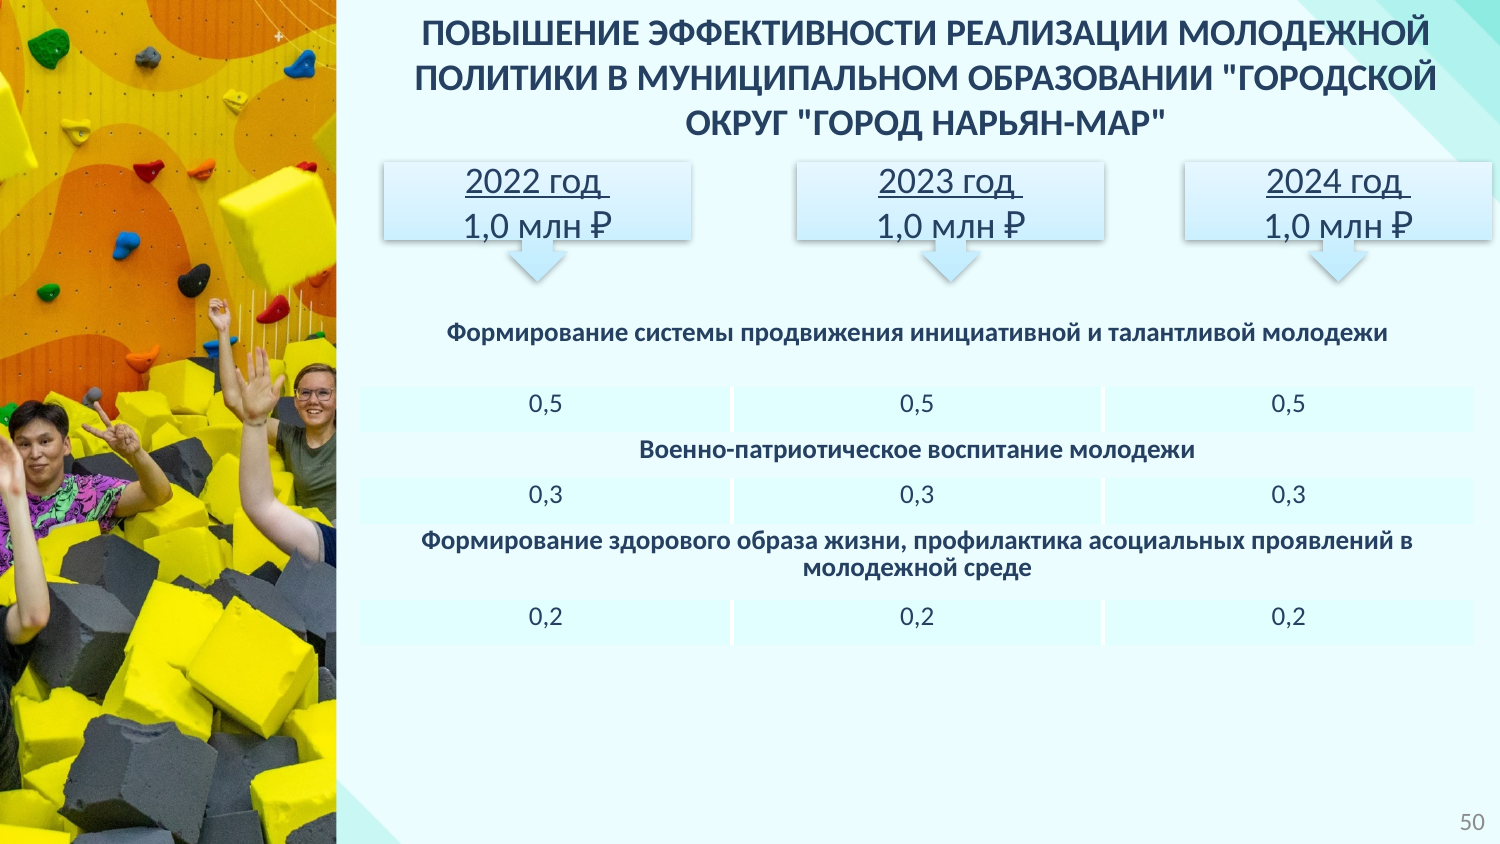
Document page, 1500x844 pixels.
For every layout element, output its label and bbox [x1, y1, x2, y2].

text_box [796, 161, 1106, 283]
text_box [1184, 161, 1493, 283]
picture [0, 0, 1500, 844]
text_box [383, 161, 692, 283]
table_cell [360, 387, 1474, 645]
table_header [360, 316, 1474, 387]
slide_number [1149, 798, 1500, 844]
text_box [360, 0, 1493, 150]
